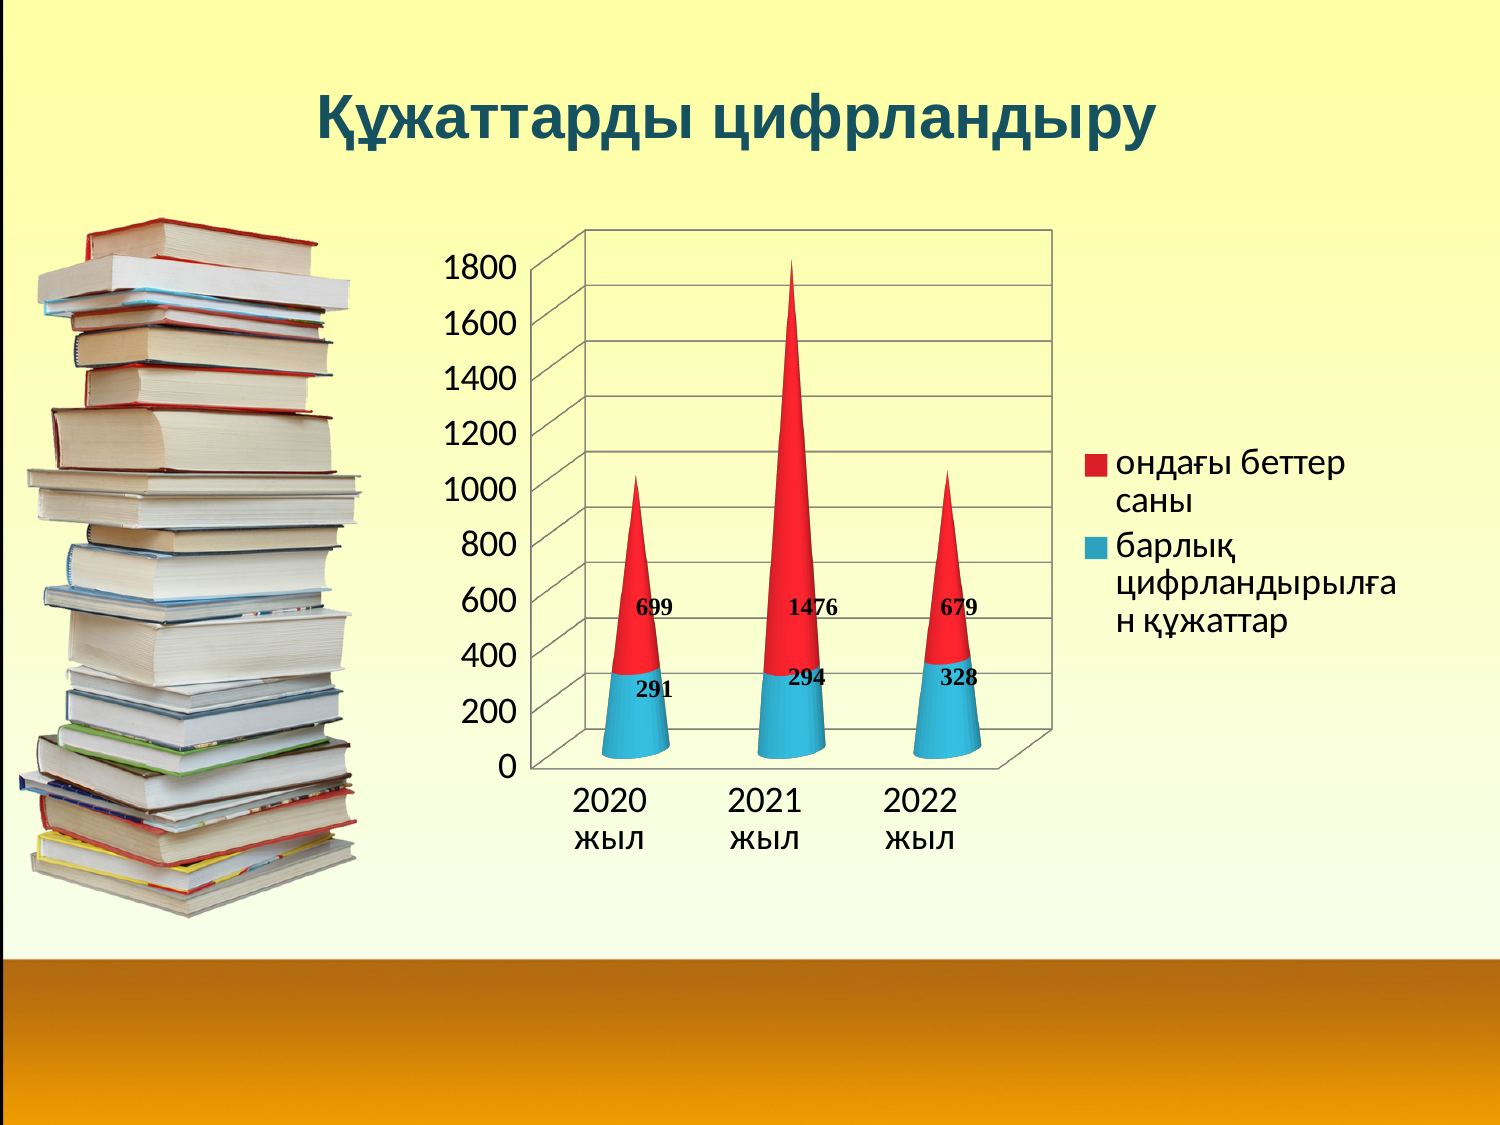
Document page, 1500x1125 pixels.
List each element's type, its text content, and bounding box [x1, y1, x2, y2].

picture [0, 0, 1500, 1125]
text_box Құжаттарды цифрландыру [212, 69, 1263, 159]
chart [421, 210, 1423, 878]
